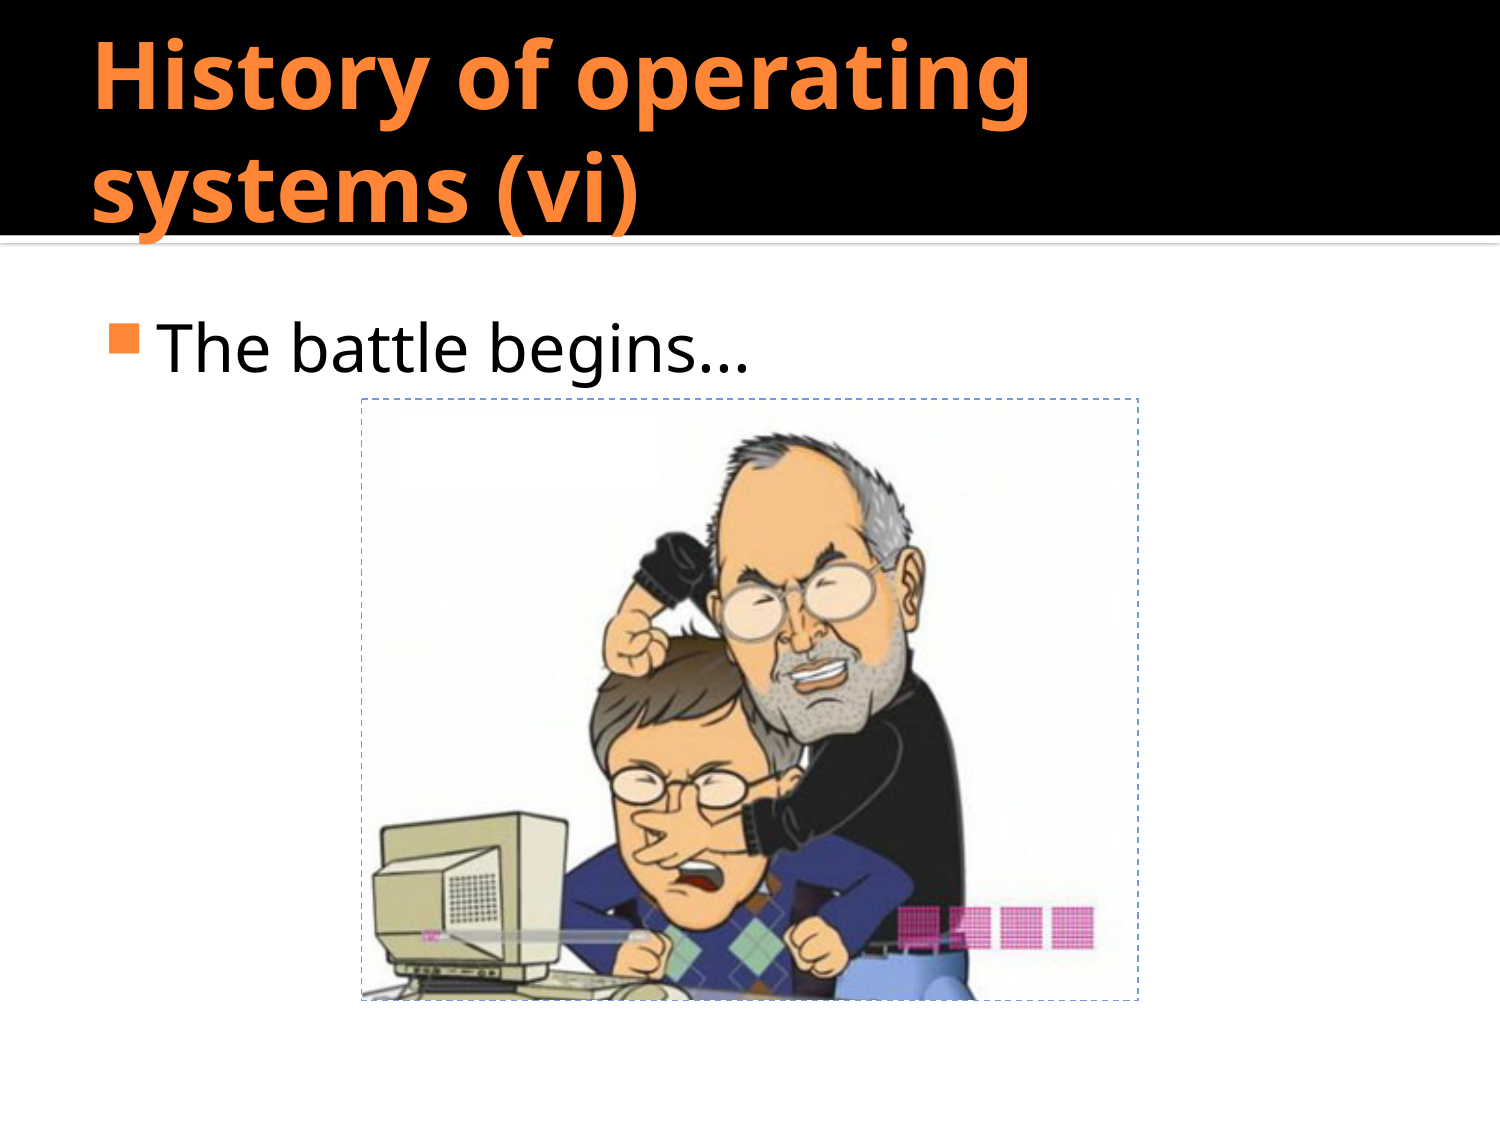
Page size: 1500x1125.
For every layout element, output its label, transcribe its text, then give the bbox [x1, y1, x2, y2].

title History of operating systems (vi) [75, 25, 1425, 231]
list The battle begins... [75, 291, 1425, 1050]
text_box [362, 399, 1138, 1000]
